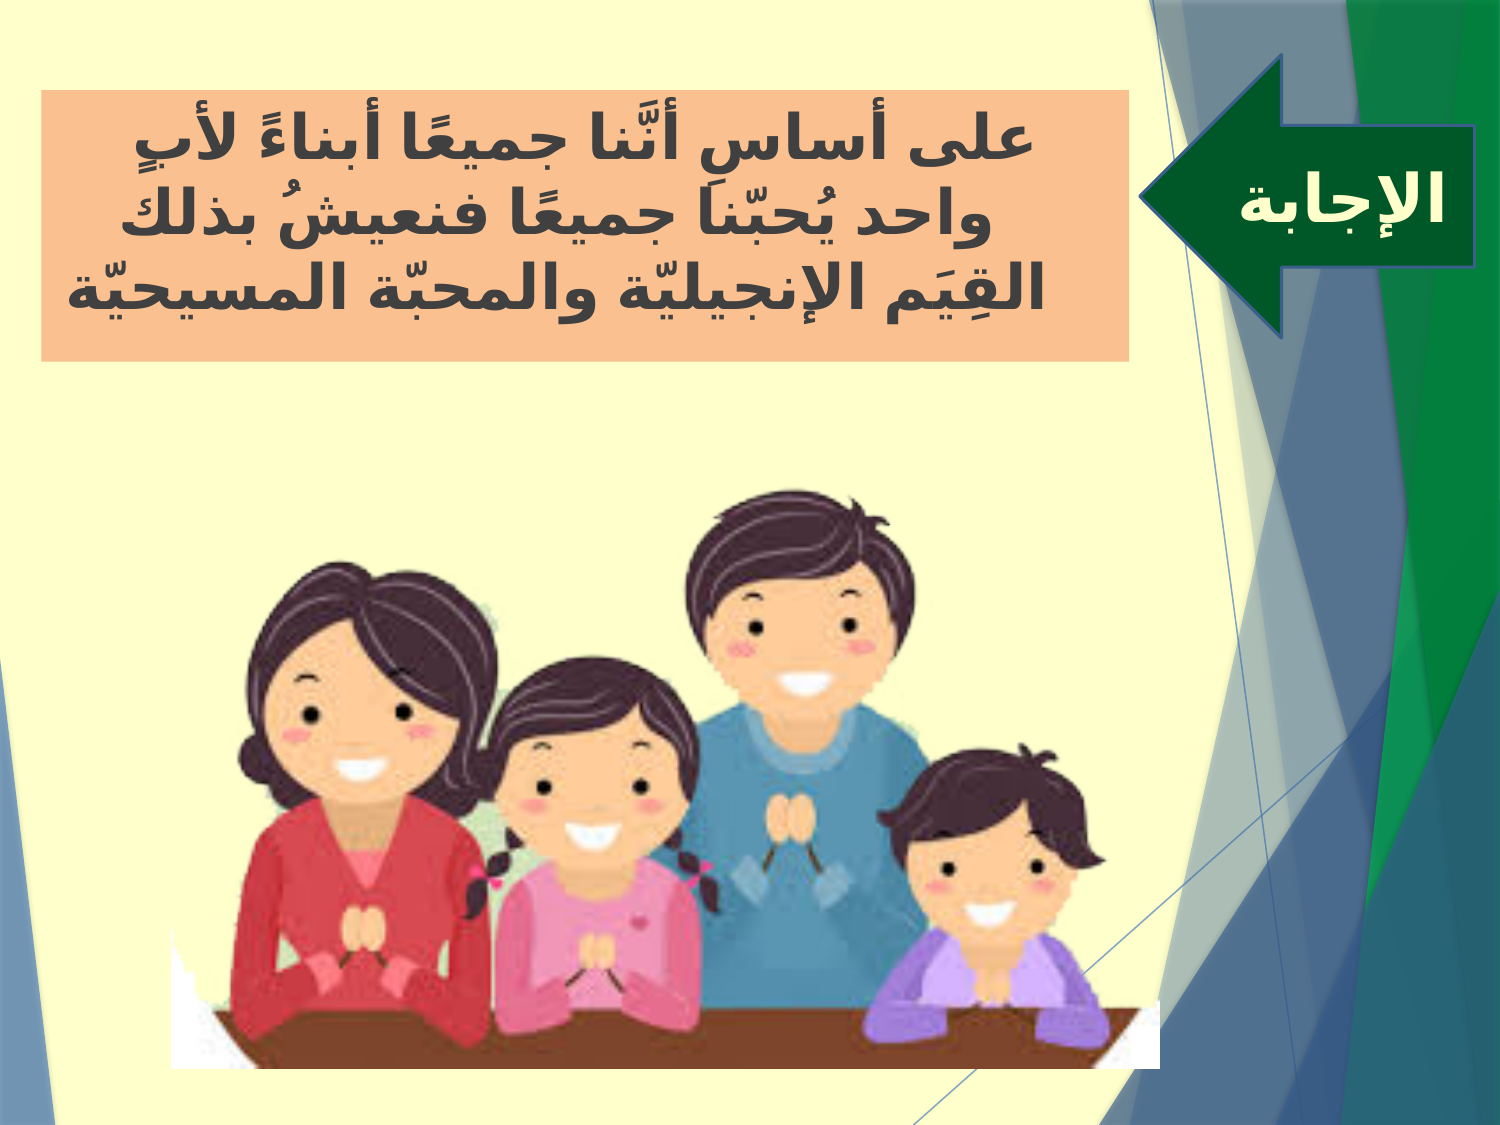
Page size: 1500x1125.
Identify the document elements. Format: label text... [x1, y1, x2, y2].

picture [170, 431, 1161, 1069]
text_box الإجابة [1138, 53, 1477, 340]
list على أساسِ أنَّنا جميعًا أبناءً لأبٍ واحد يُحبّنا جميعًا فنعيشُ بذلك القِيَم الإنجيليّة والمحبّة المسيحيّة [41, 90, 1130, 362]
